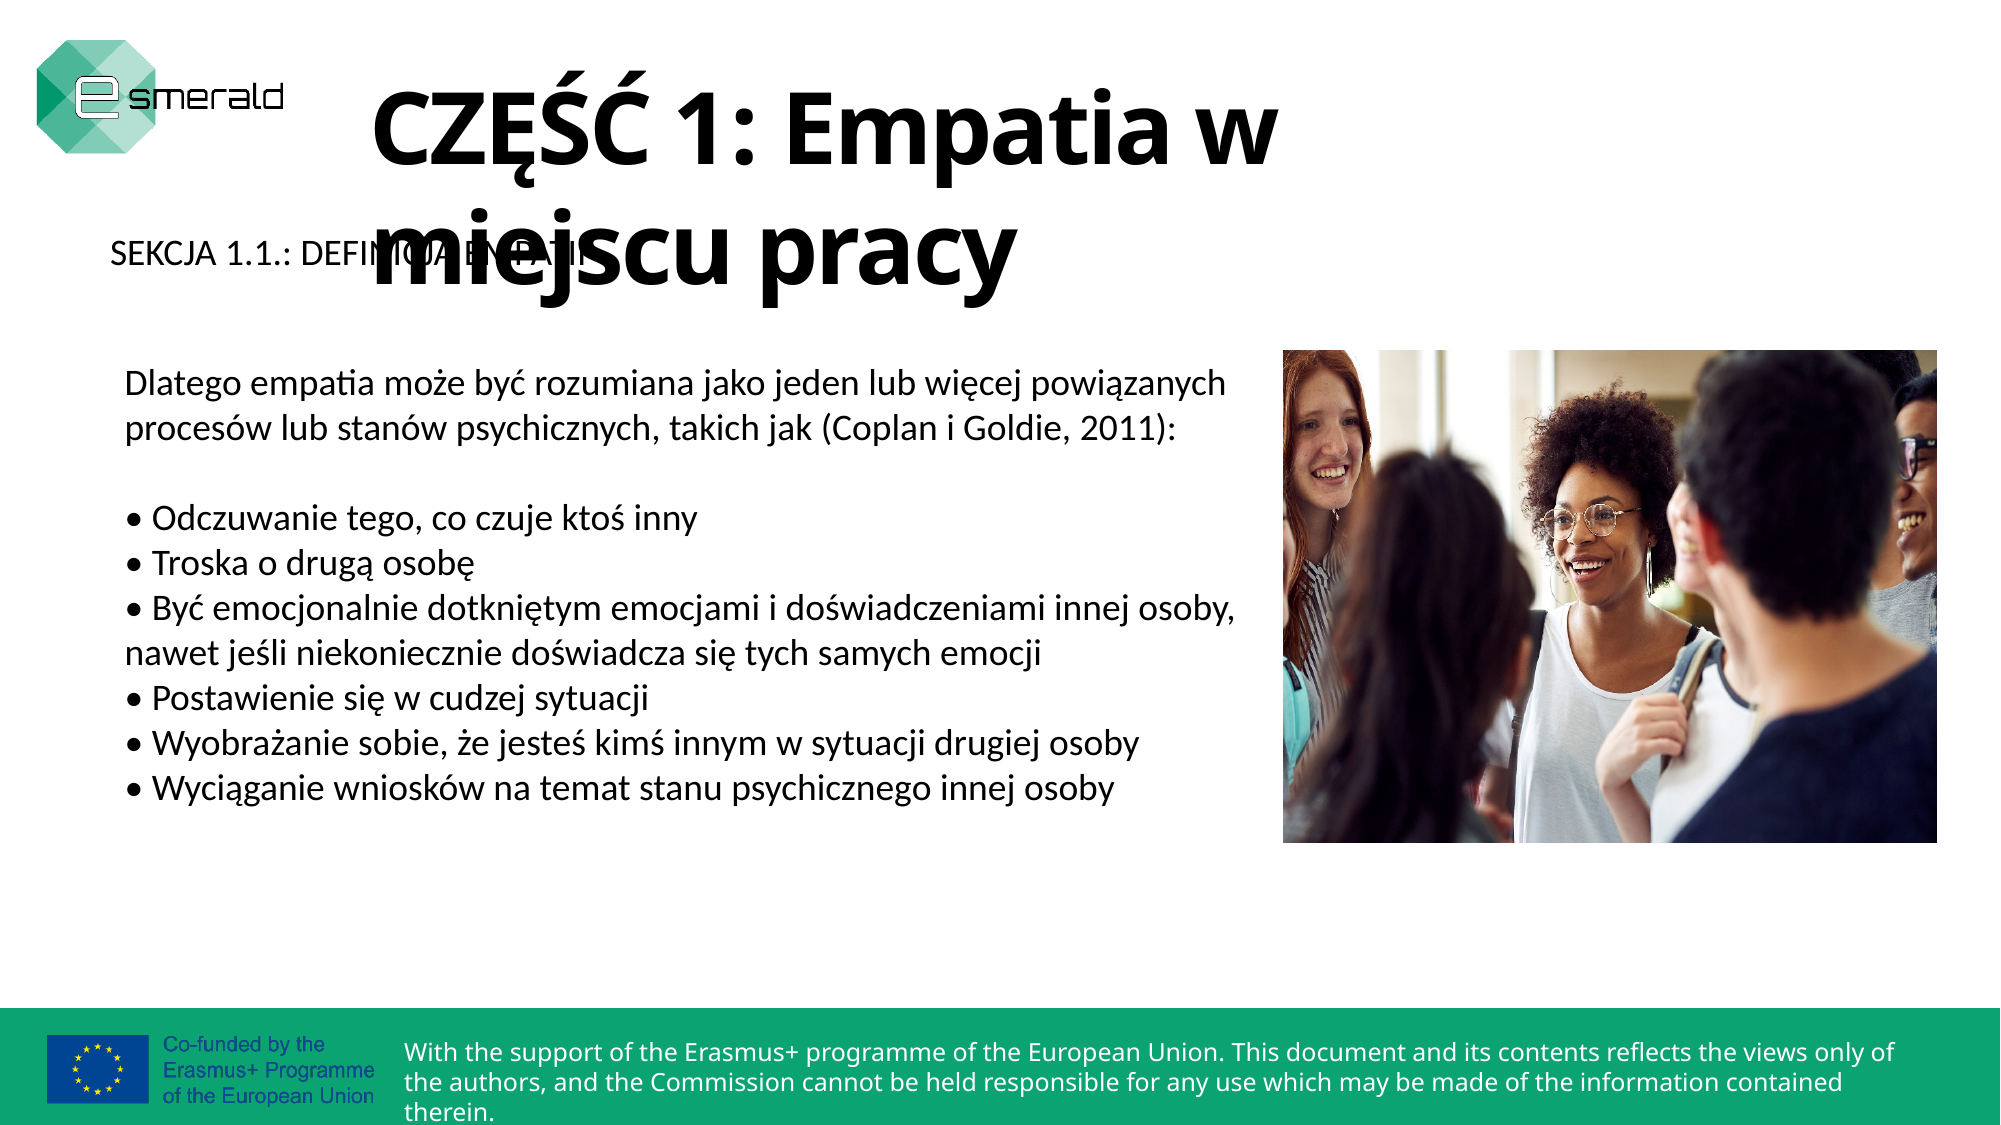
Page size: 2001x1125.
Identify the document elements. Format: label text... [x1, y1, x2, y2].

picture [15, 18, 302, 169]
picture [47, 1035, 374, 1107]
picture [1283, 350, 1937, 843]
text_box SEKCJA 1.1.: DEFINICJA EMPATII [95, 220, 1115, 281]
text_box Dlatego empatia może być rozumiana jako jeden lub więcej powiązanych procesów lub stanów psychicznych, takich jak (Coplan i Goldie, 2011): • Odczuwanie tego, co czuje ktoś inny • Troska o drugą osobę • Być emocjonalnie dotkniętym emocjami i doświadczeniami innej osoby, nawet jeśli niekoniecznie doświadcza się tych samych emocji • Postawienie się w cudzej sytuacji • Wyobrażanie sobie, że jesteś kimś innym w sytuacji drugiej osoby • Wyciąganie wniosków na temat stanu psychicznego innej osoby [109, 350, 1283, 816]
text_box CZĘŚĆ 1: Empatia w miejscu pracy [367, 62, 1633, 305]
